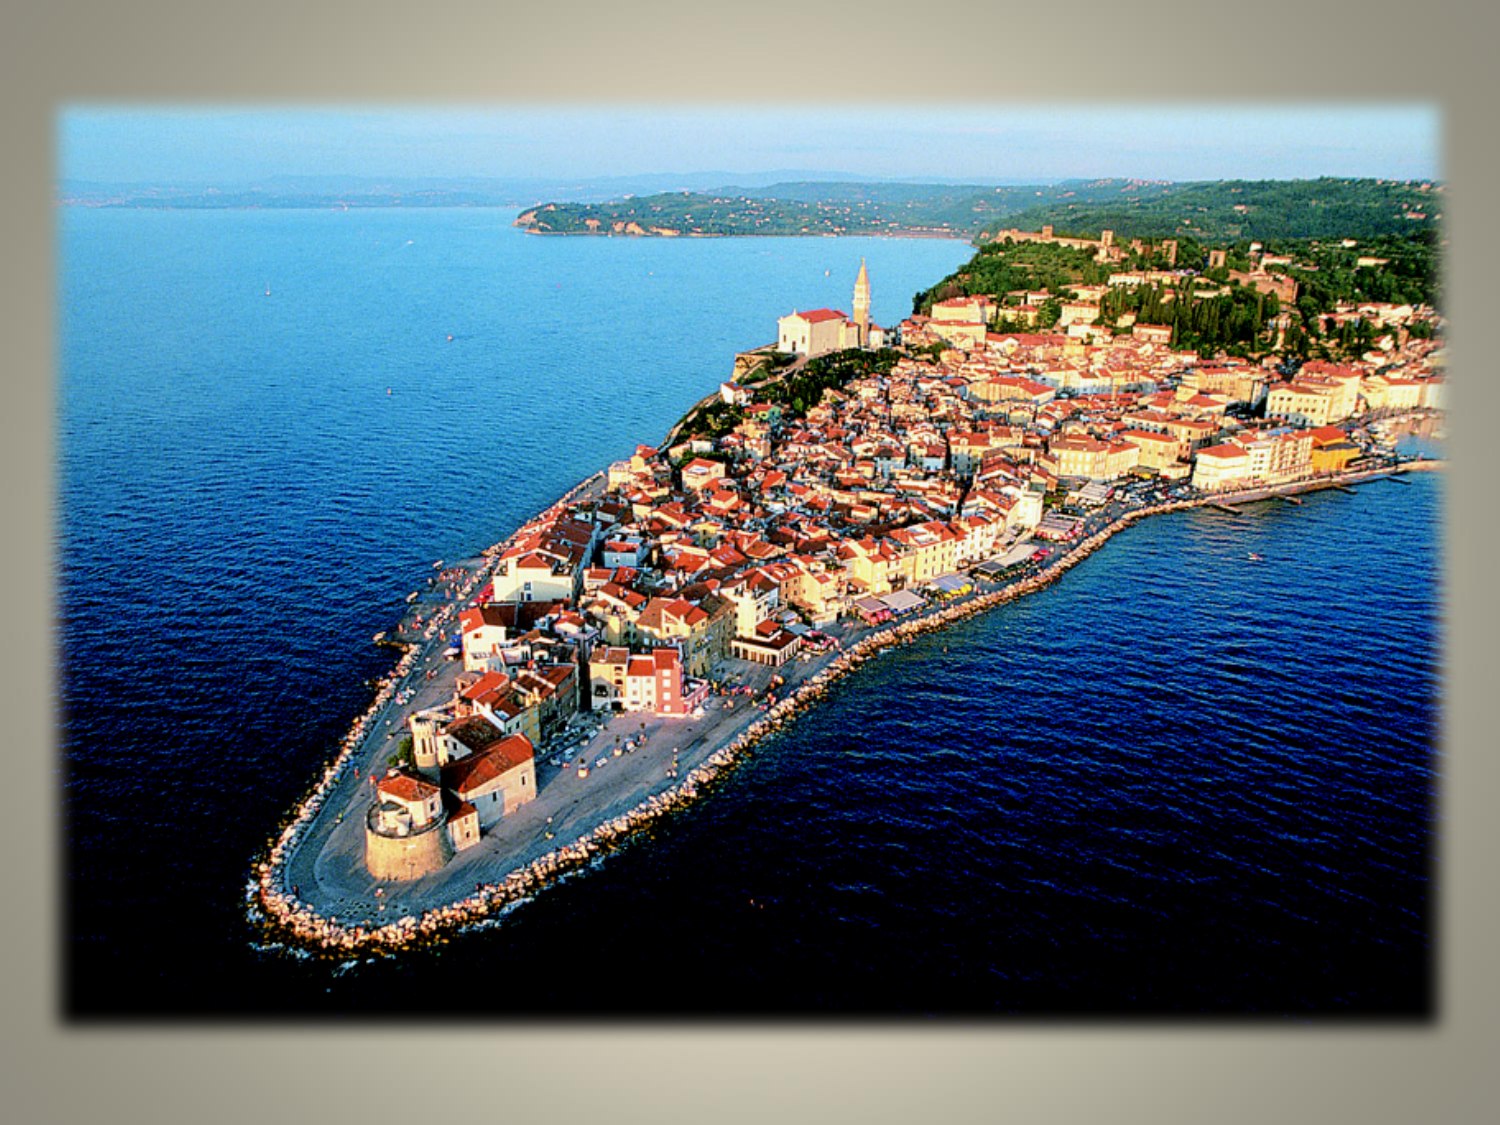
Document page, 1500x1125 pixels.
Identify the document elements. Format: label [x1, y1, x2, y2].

picture [0, 0, 1500, 1125]
list [40, 89, 1457, 1045]
